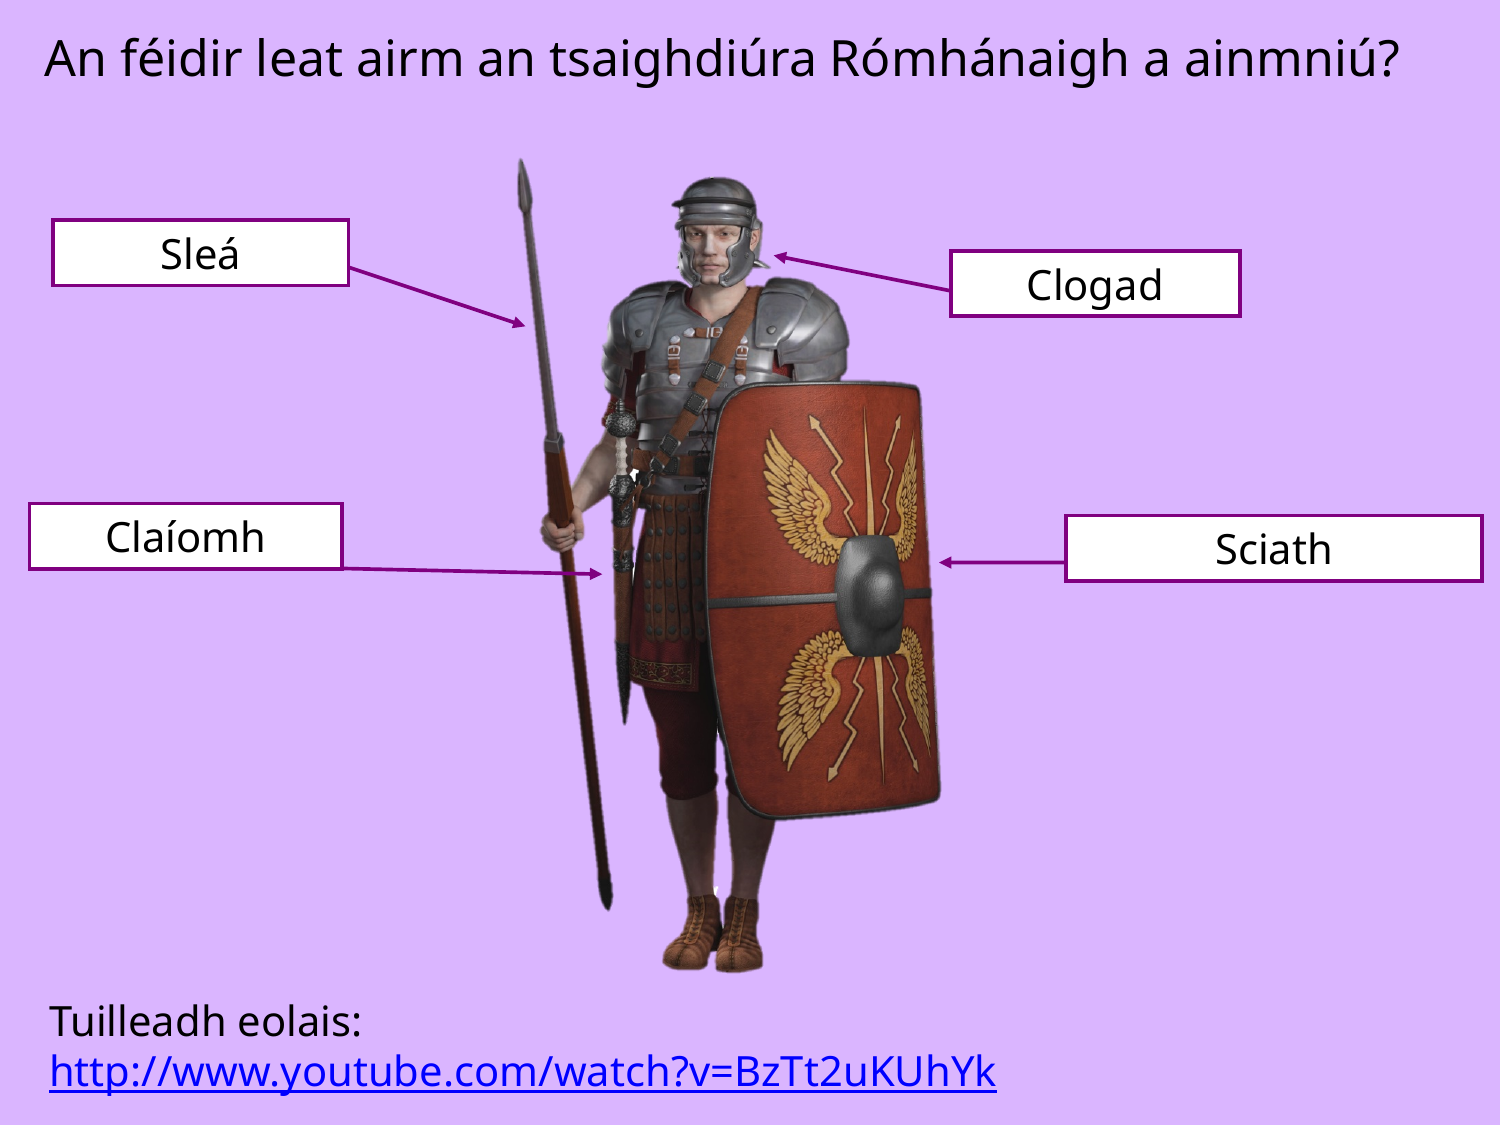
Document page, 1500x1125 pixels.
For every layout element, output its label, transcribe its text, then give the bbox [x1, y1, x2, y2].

text_box Tuilleadh eolais: http://www.youtube.com/watch?v=BzTt2uKUhYk [34, 987, 1046, 1110]
text_box An féidir leat airm an tsaighdiúra Rómhánaigh a ainmniú? [29, 18, 1471, 95]
text_box Claíomh [29, 503, 343, 569]
text_box Clogad [1015, 250, 1241, 317]
picture [372, 137, 1011, 988]
text_box Sleá [53, 220, 349, 286]
text_box Sciath [1065, 515, 1483, 581]
